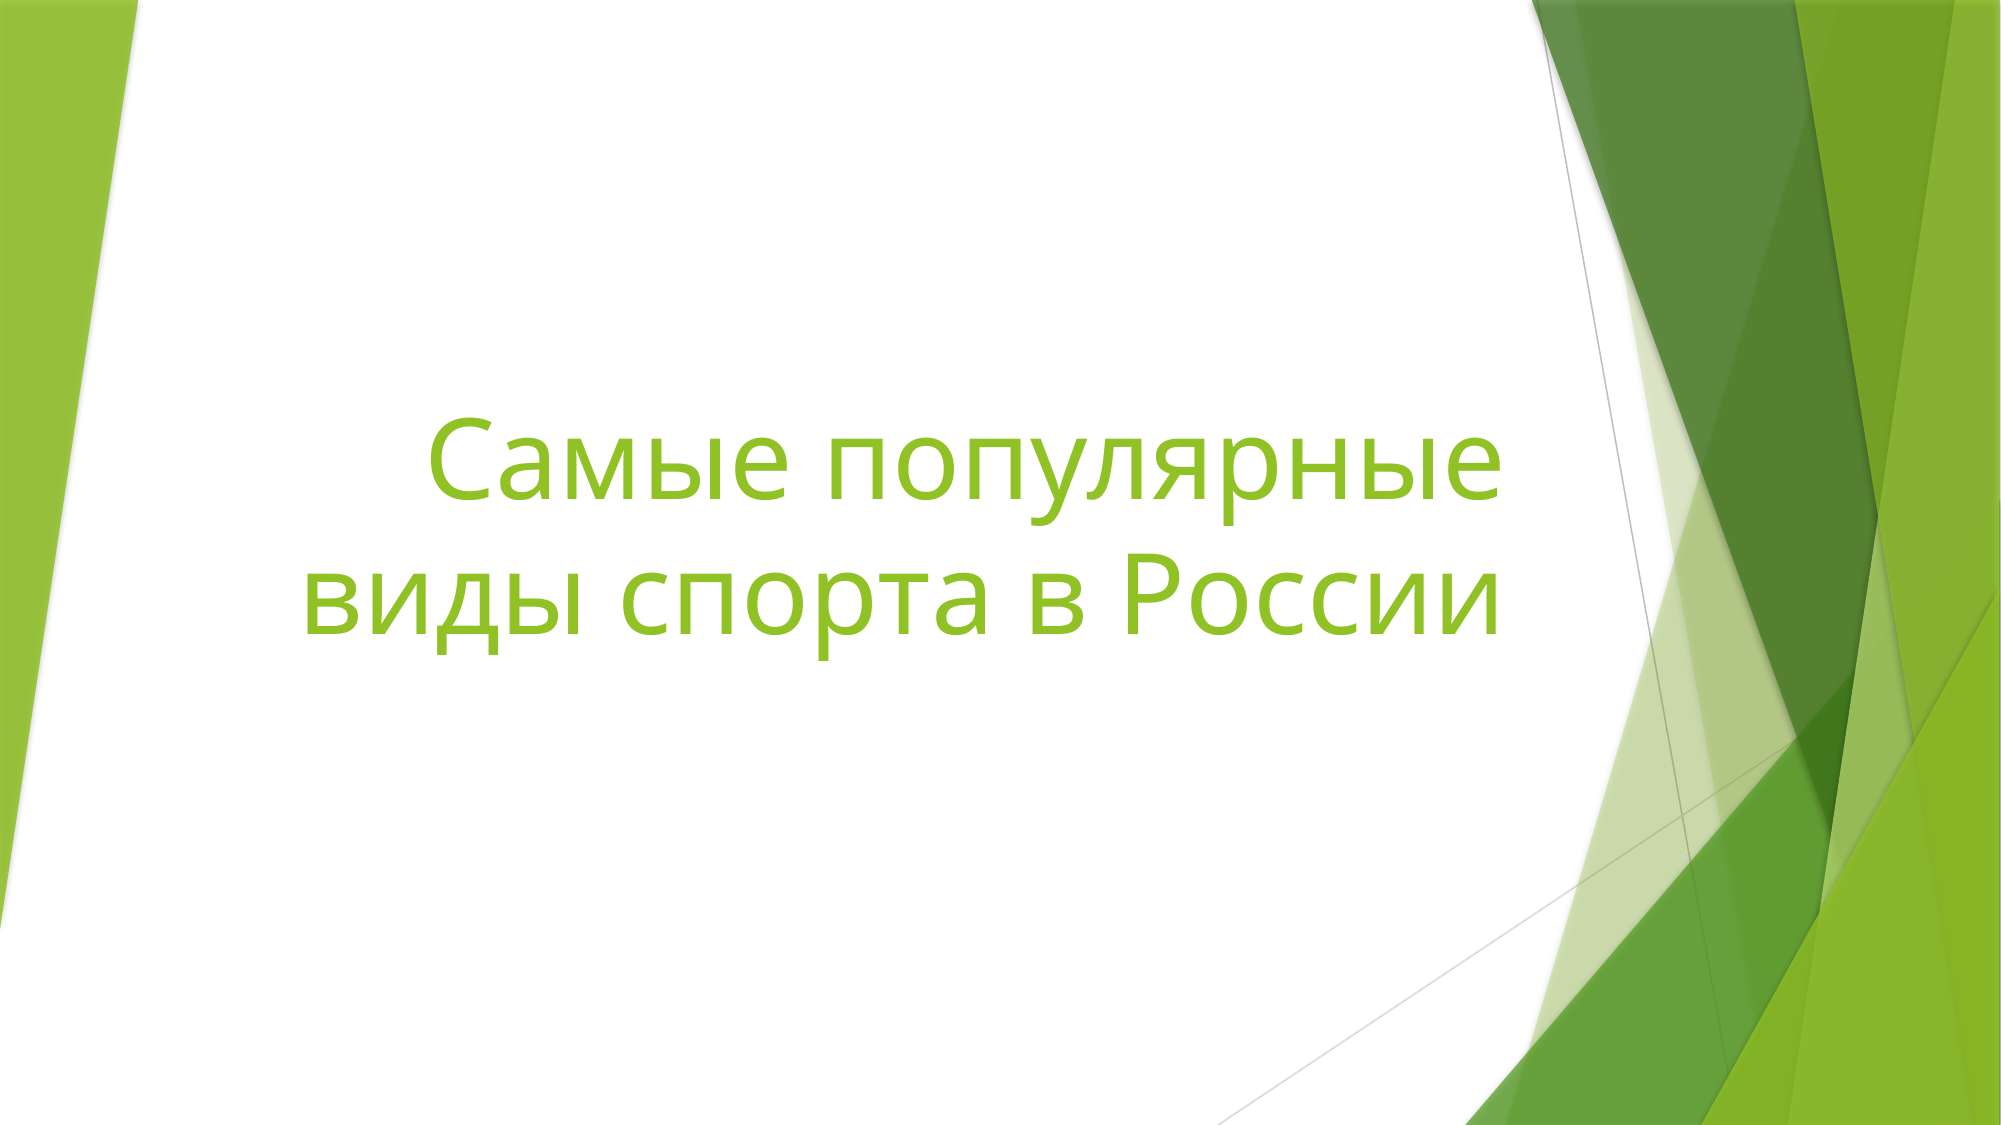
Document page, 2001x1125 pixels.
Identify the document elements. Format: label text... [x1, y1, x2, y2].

title Самые популярные виды спорта в России [247, 394, 1522, 665]
